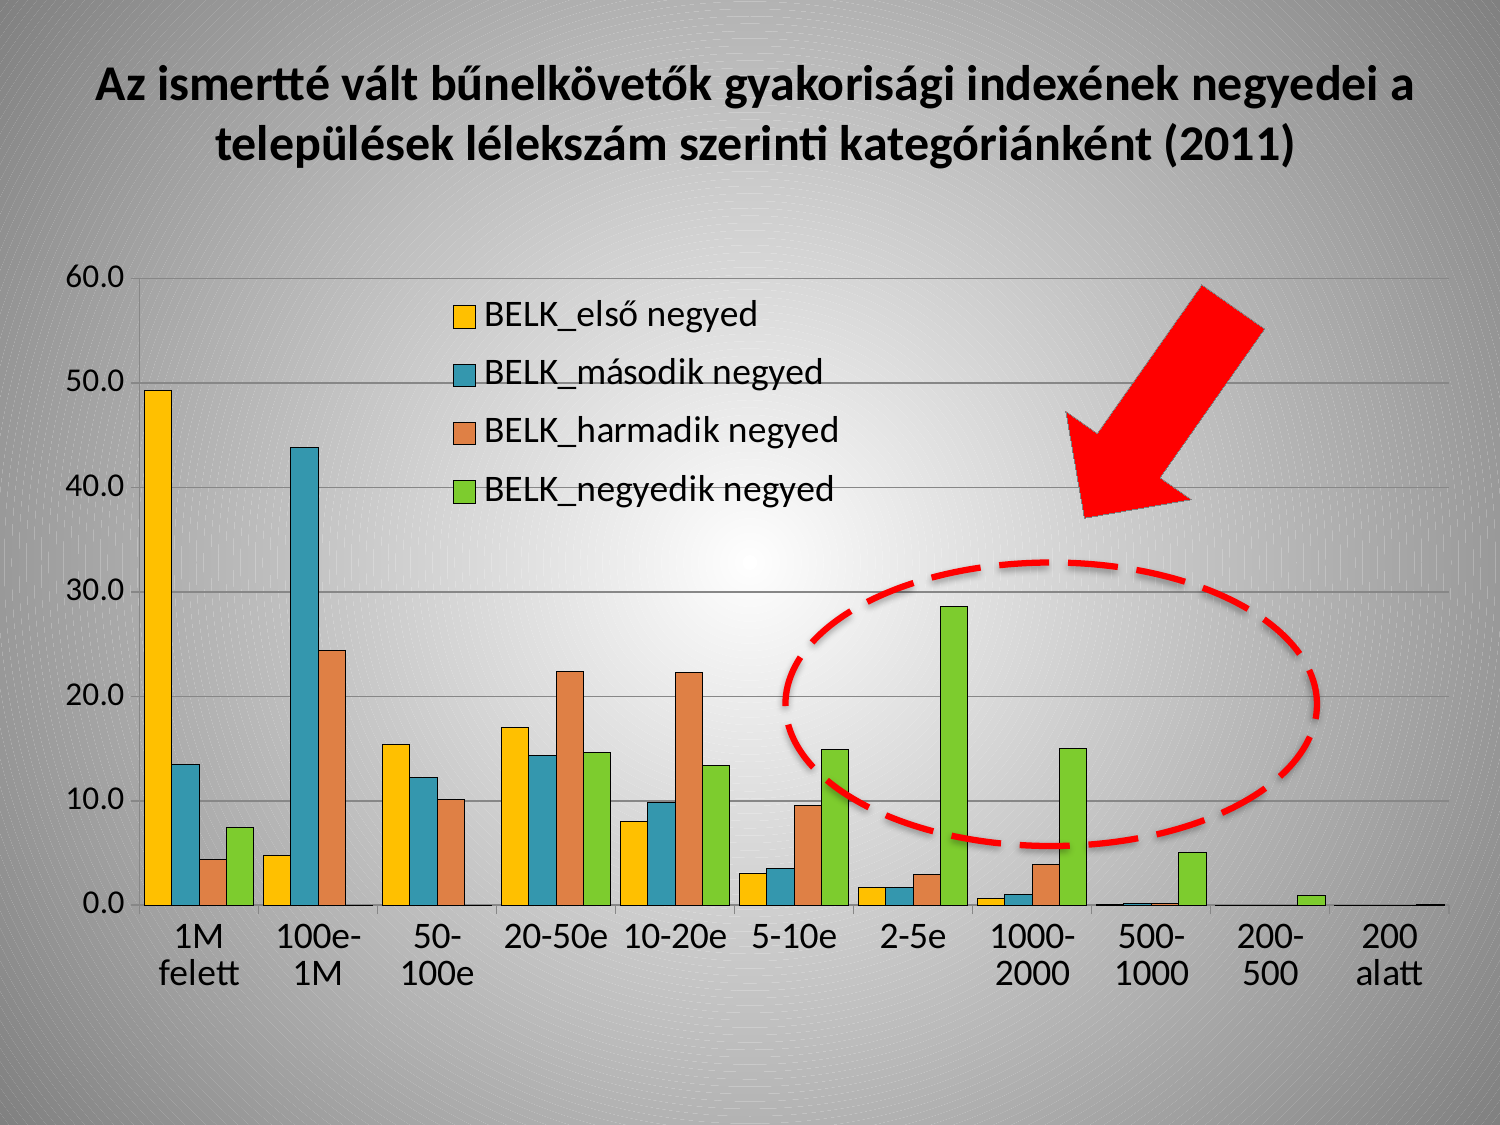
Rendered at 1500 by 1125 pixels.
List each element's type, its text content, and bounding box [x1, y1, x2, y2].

chart [55, 243, 1500, 1059]
text_box Az ismertté vált bűnelkövetők gyakorisági indexének negyedei a települések lélekszám szerinti kategóriánként (2011) [64, 42, 1447, 178]
